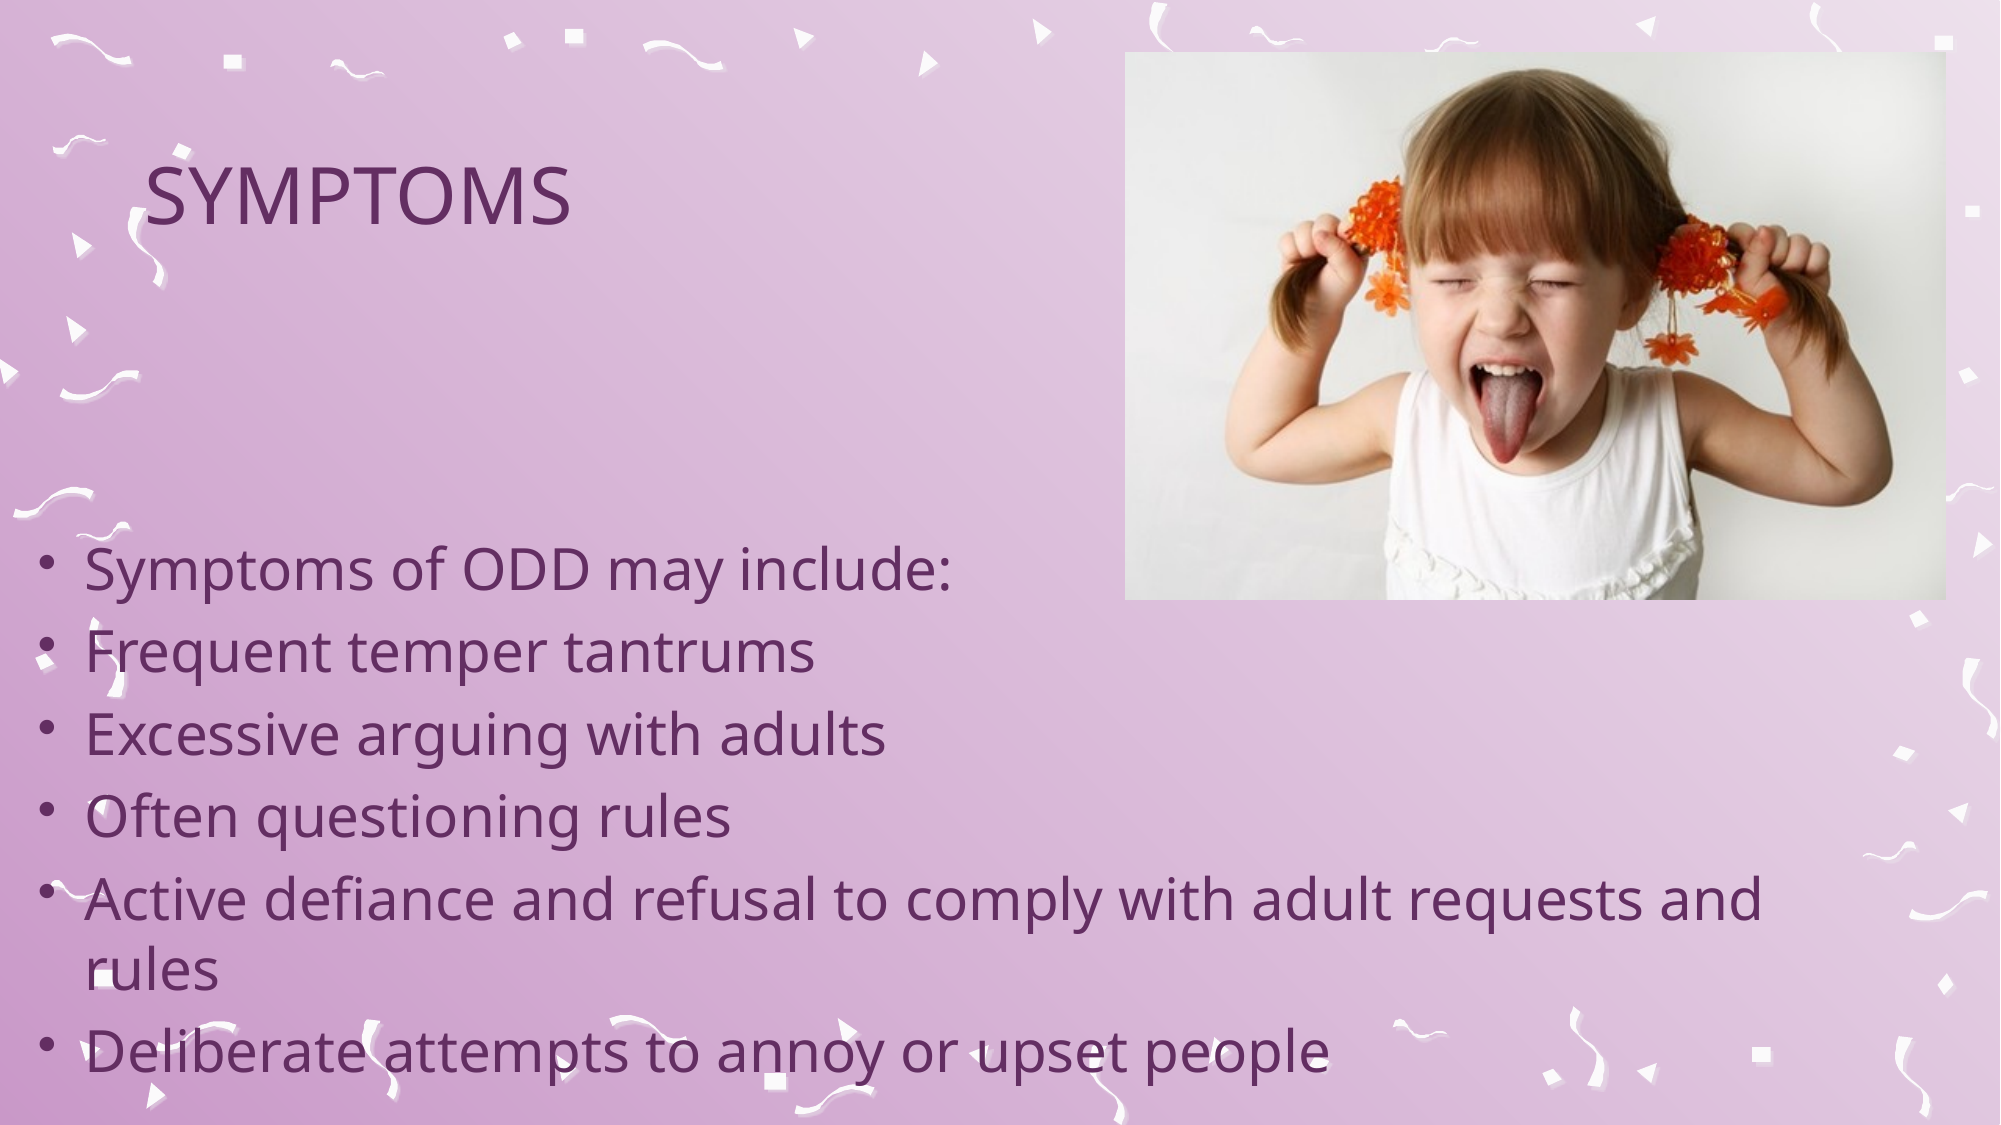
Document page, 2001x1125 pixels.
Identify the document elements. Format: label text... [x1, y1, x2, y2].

title Symptoms [137, 52, 1121, 240]
picture [1124, 51, 1946, 600]
list Symptoms of ODD may include: Frequent temper tantrums Excessive arguing with adults Often questioning rules Active defiance and refusal to comply with adult requests and rules Deliberate attempts to annoy or upset people [24, 525, 1863, 1125]
